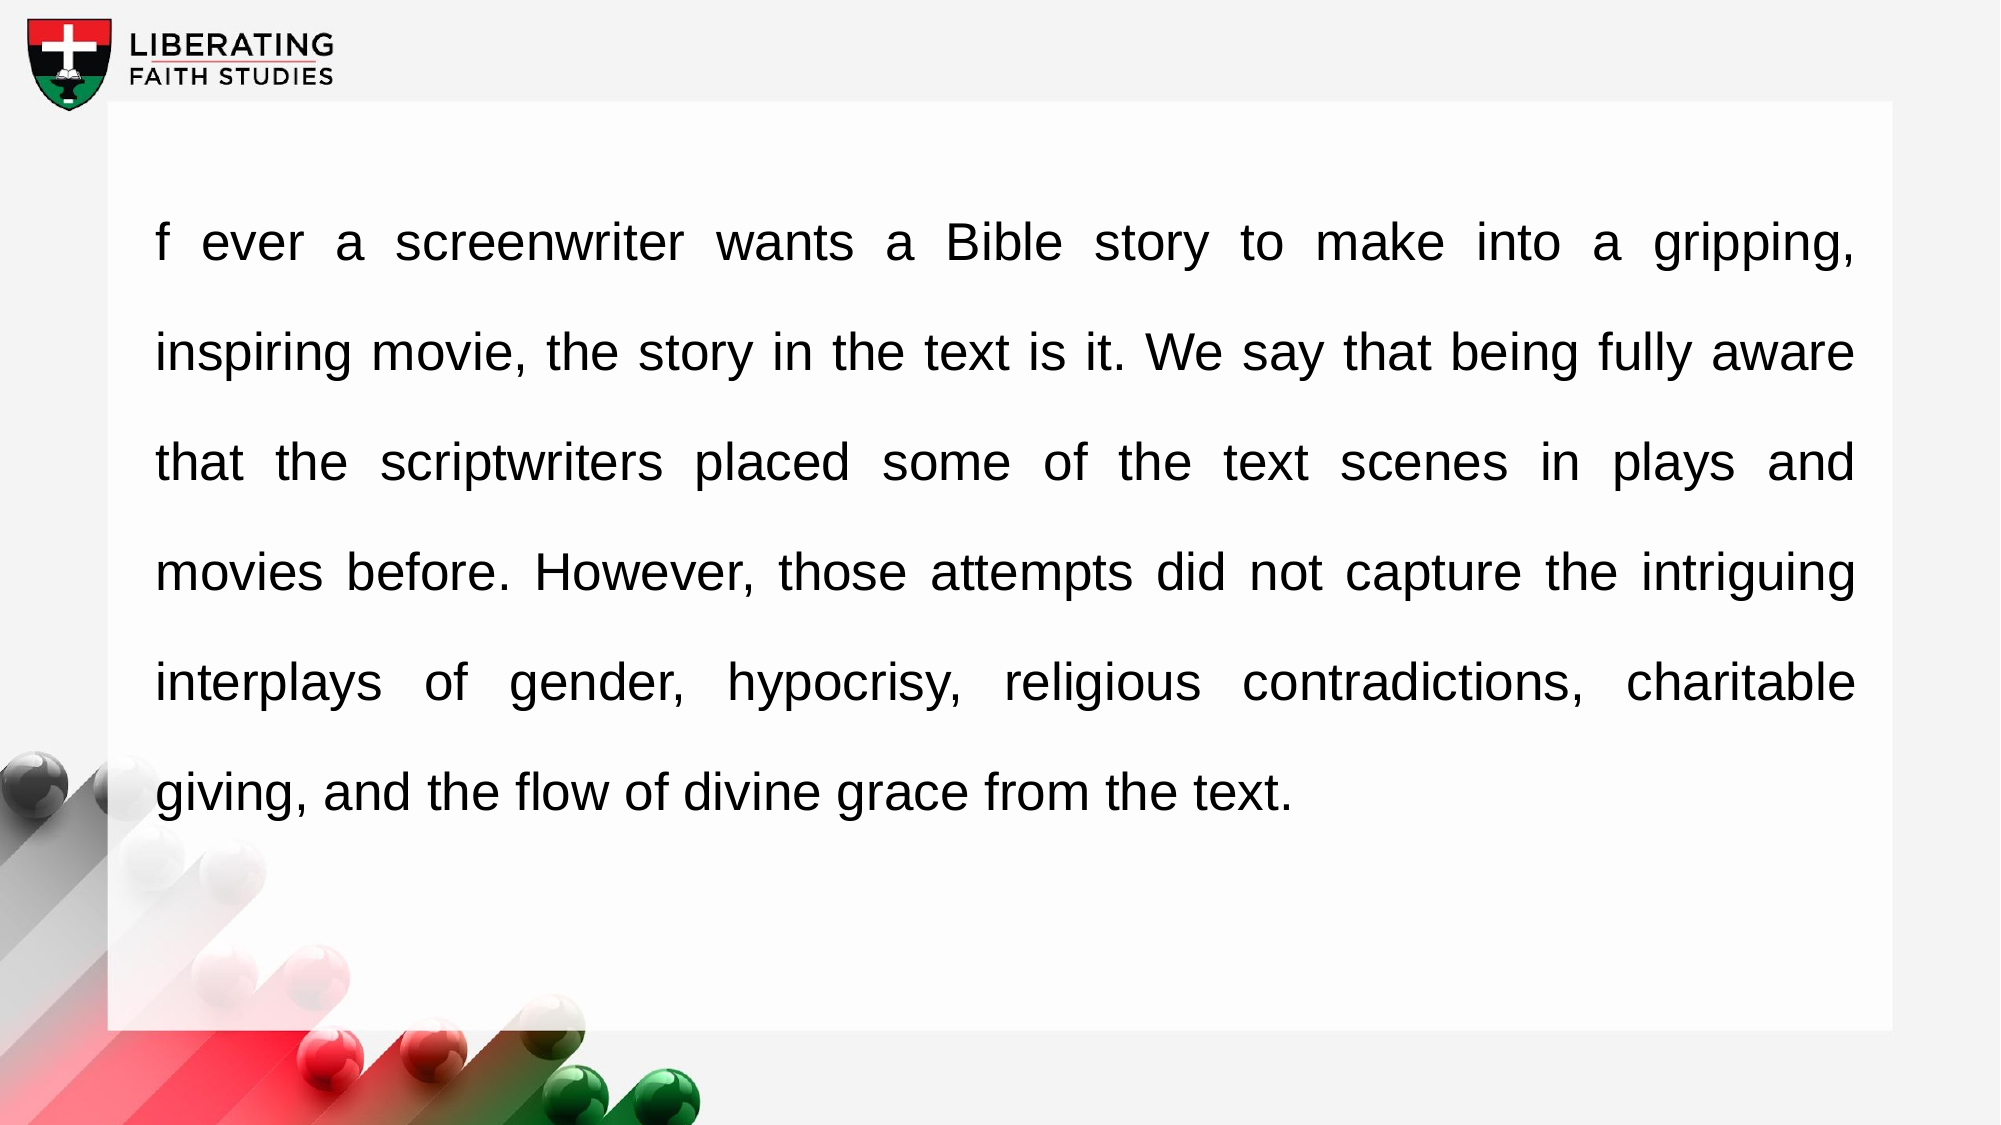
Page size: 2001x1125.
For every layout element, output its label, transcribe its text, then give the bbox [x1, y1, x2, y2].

text_box f ever a screenwriter wants a Bible story to make into a gripping, inspiring movie, the story in the text is it. We say that being fully aware that the scriptwriters placed some of the text scenes in plays and movies before. However, those attempts did not capture the intriguing interplays of gender, hypocrisy, religious contradictions, charitable giving, and the flow of divine grace from the text. [140, 189, 1873, 864]
picture [0, 0, 2000, 1125]
